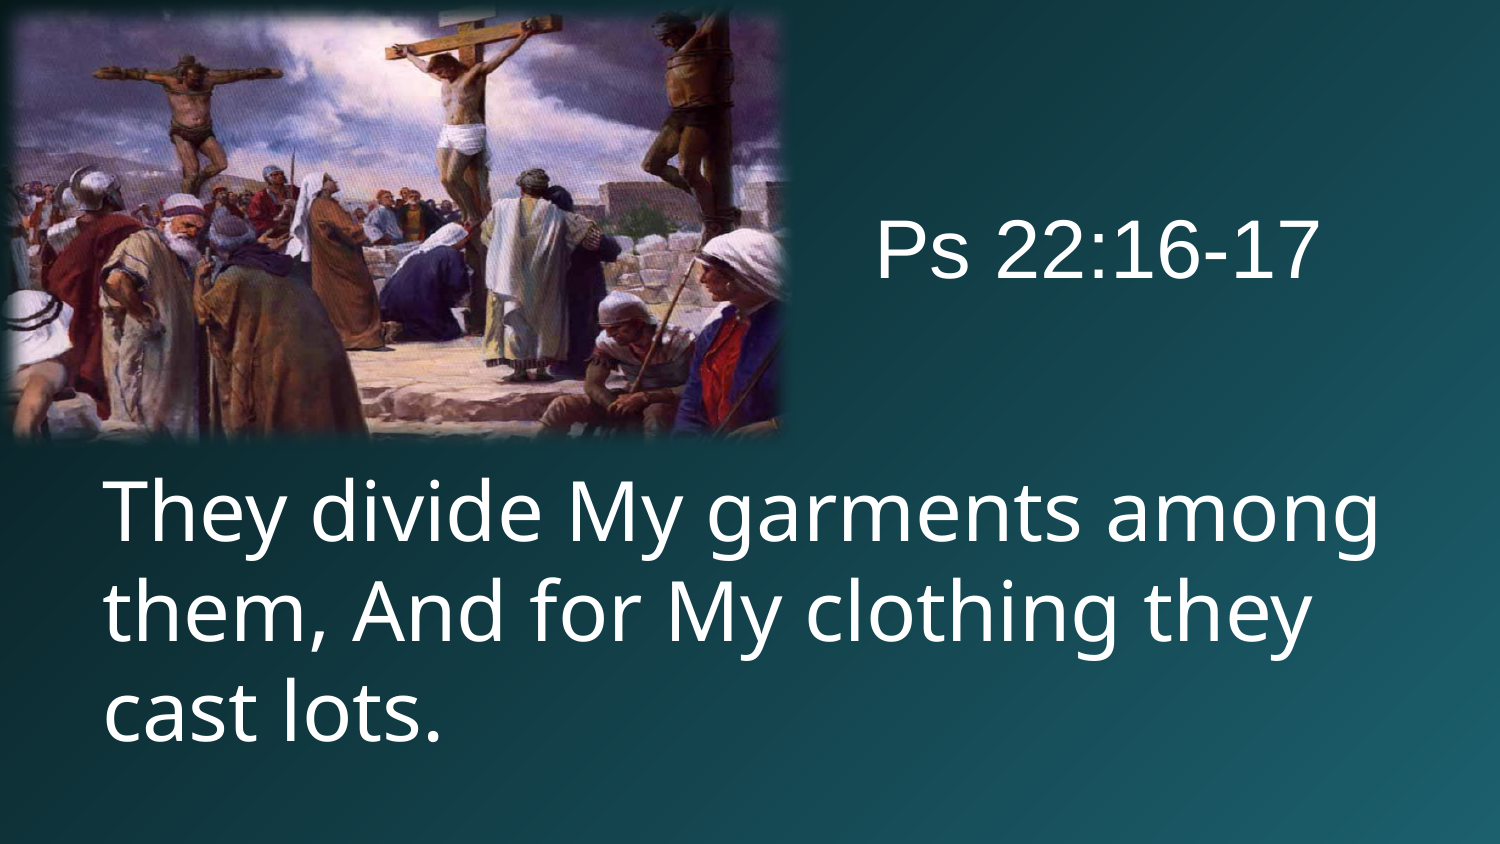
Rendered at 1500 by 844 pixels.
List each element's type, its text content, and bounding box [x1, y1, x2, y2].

picture [0, 0, 798, 451]
text_box Ps 22:16-17 [859, 187, 1425, 303]
text_box They divide My garments among them, And for My clothing they cast lots. [118, 481, 1423, 739]
